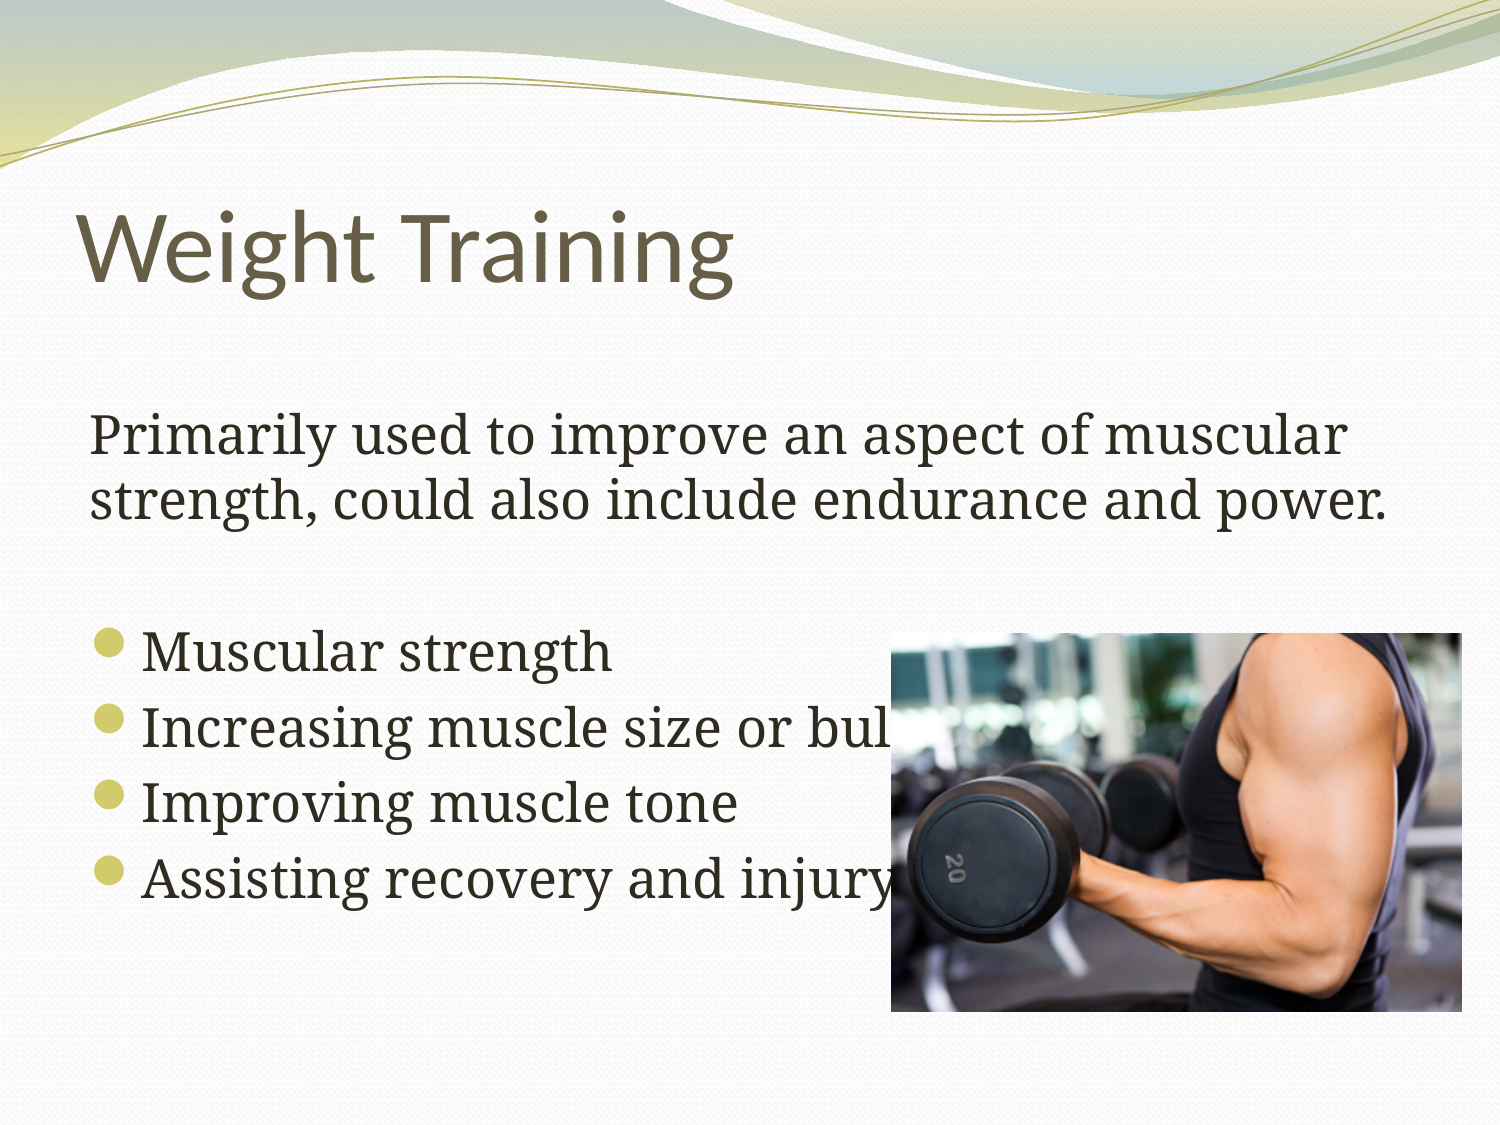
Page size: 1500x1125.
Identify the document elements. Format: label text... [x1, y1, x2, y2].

list Primarily used to improve an aspect of muscular strength, could also include endurance and power. Muscular strength Increasing muscle size or bulk Improving muscle tone Assisting recovery and injury [75, 317, 1425, 1038]
title Weight Training [75, 115, 1425, 303]
picture [891, 633, 1462, 1012]
